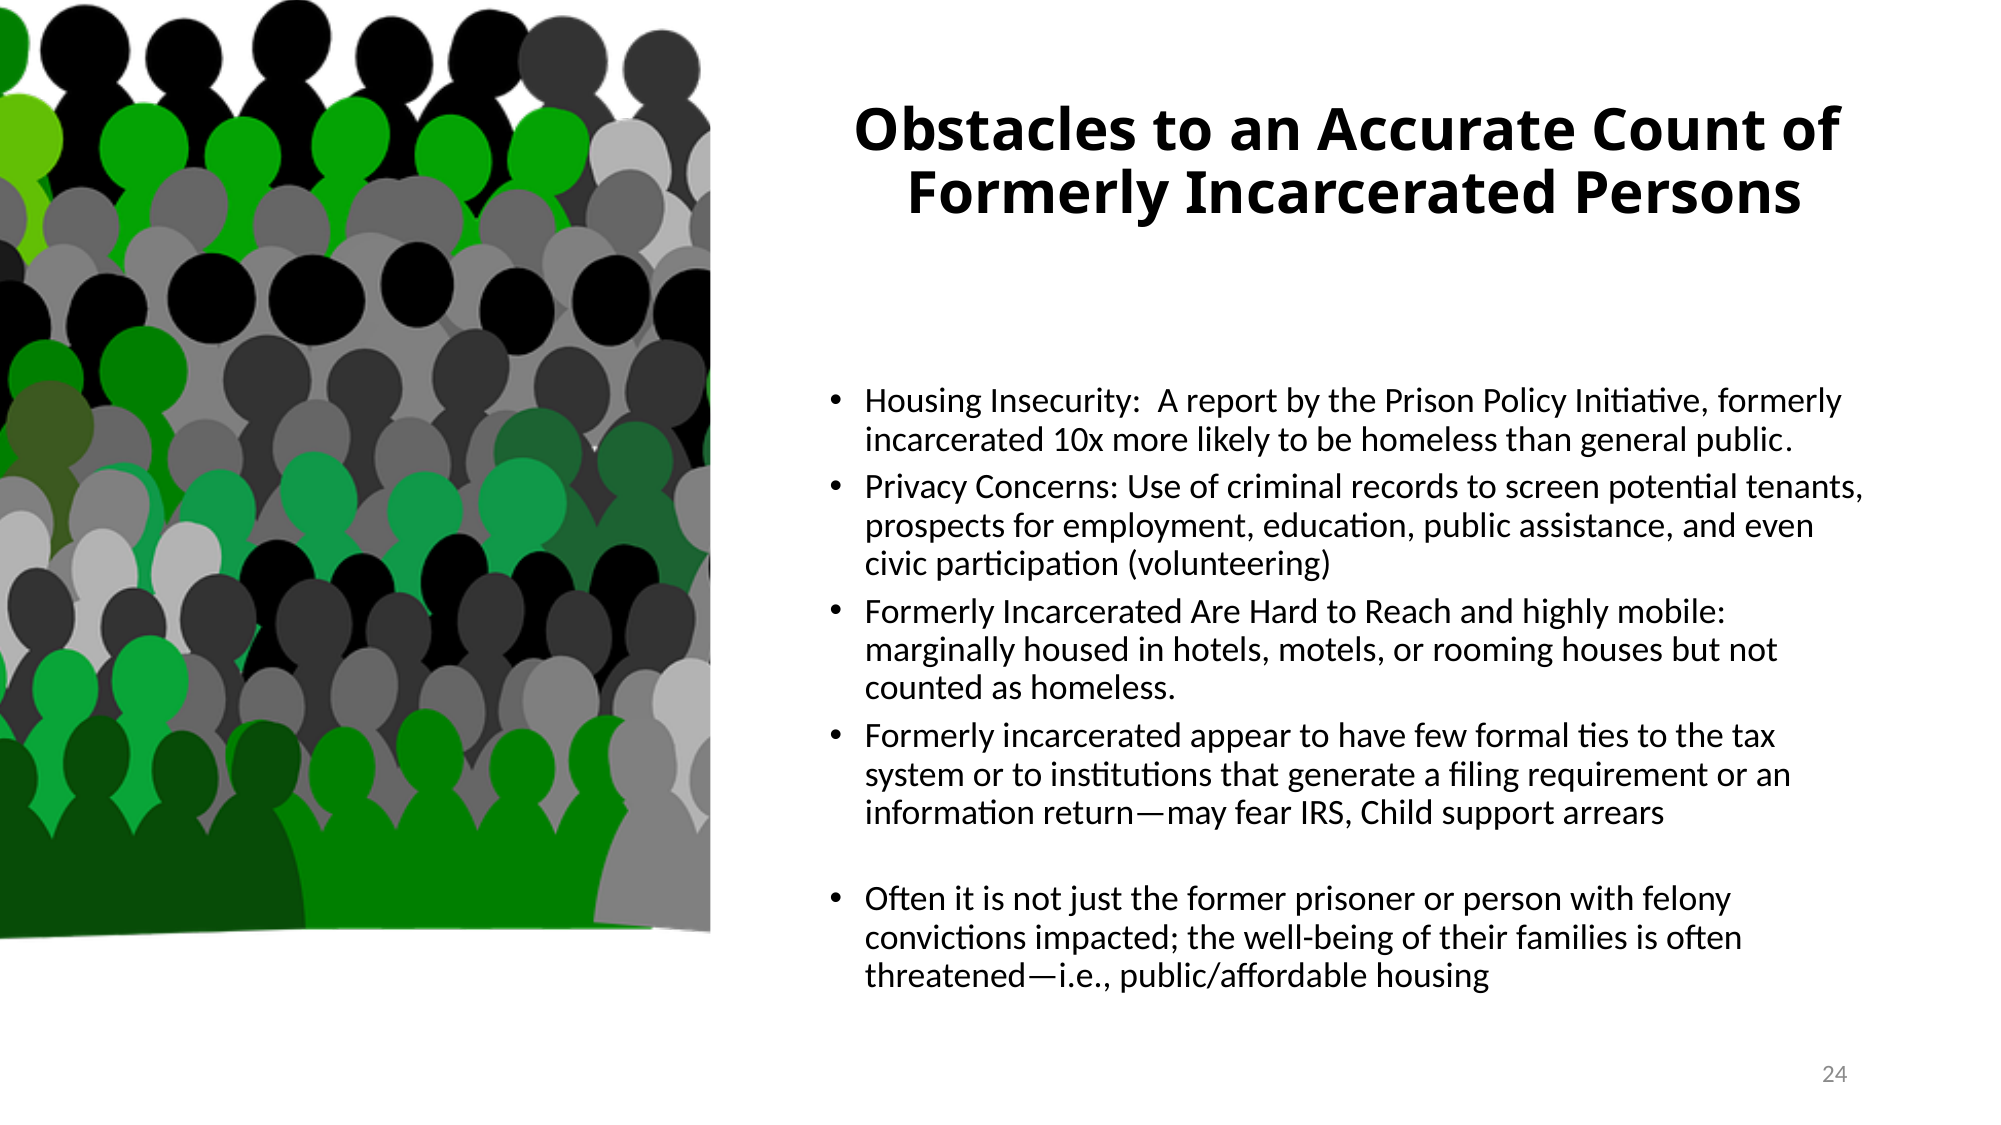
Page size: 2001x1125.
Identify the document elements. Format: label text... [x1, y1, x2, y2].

picture [0, 0, 711, 958]
slide_number 24 [1667, 1042, 1863, 1103]
list Housing Insecurity: A report by the Prison Policy Initiative, formerly incarcerated 10x more likely to be homeless than general public. Privacy Concerns: Use of criminal records to screen potential tenants, prospects for employment, education, public assistance, and even civic participation (volunteering) Formerly Incarcerated Are Hard to Reach and highly mobile: marginally housed in hotels, motels, or rooming houses but not counted as homeless. Formerly incarcerated appear to have few formal ties to the tax system or to institutions that generate a filing requirement or an information return—may fear IRS, Child support arrears Often it is not just the former prisoner or person with felony convictions impacted; the well-being of their families is often threatened—i.e., public/affordable housing [814, 233, 1895, 1022]
title Obstacles to an Accurate Count of Formerly Incarcerated Persons [814, 103, 1895, 233]
